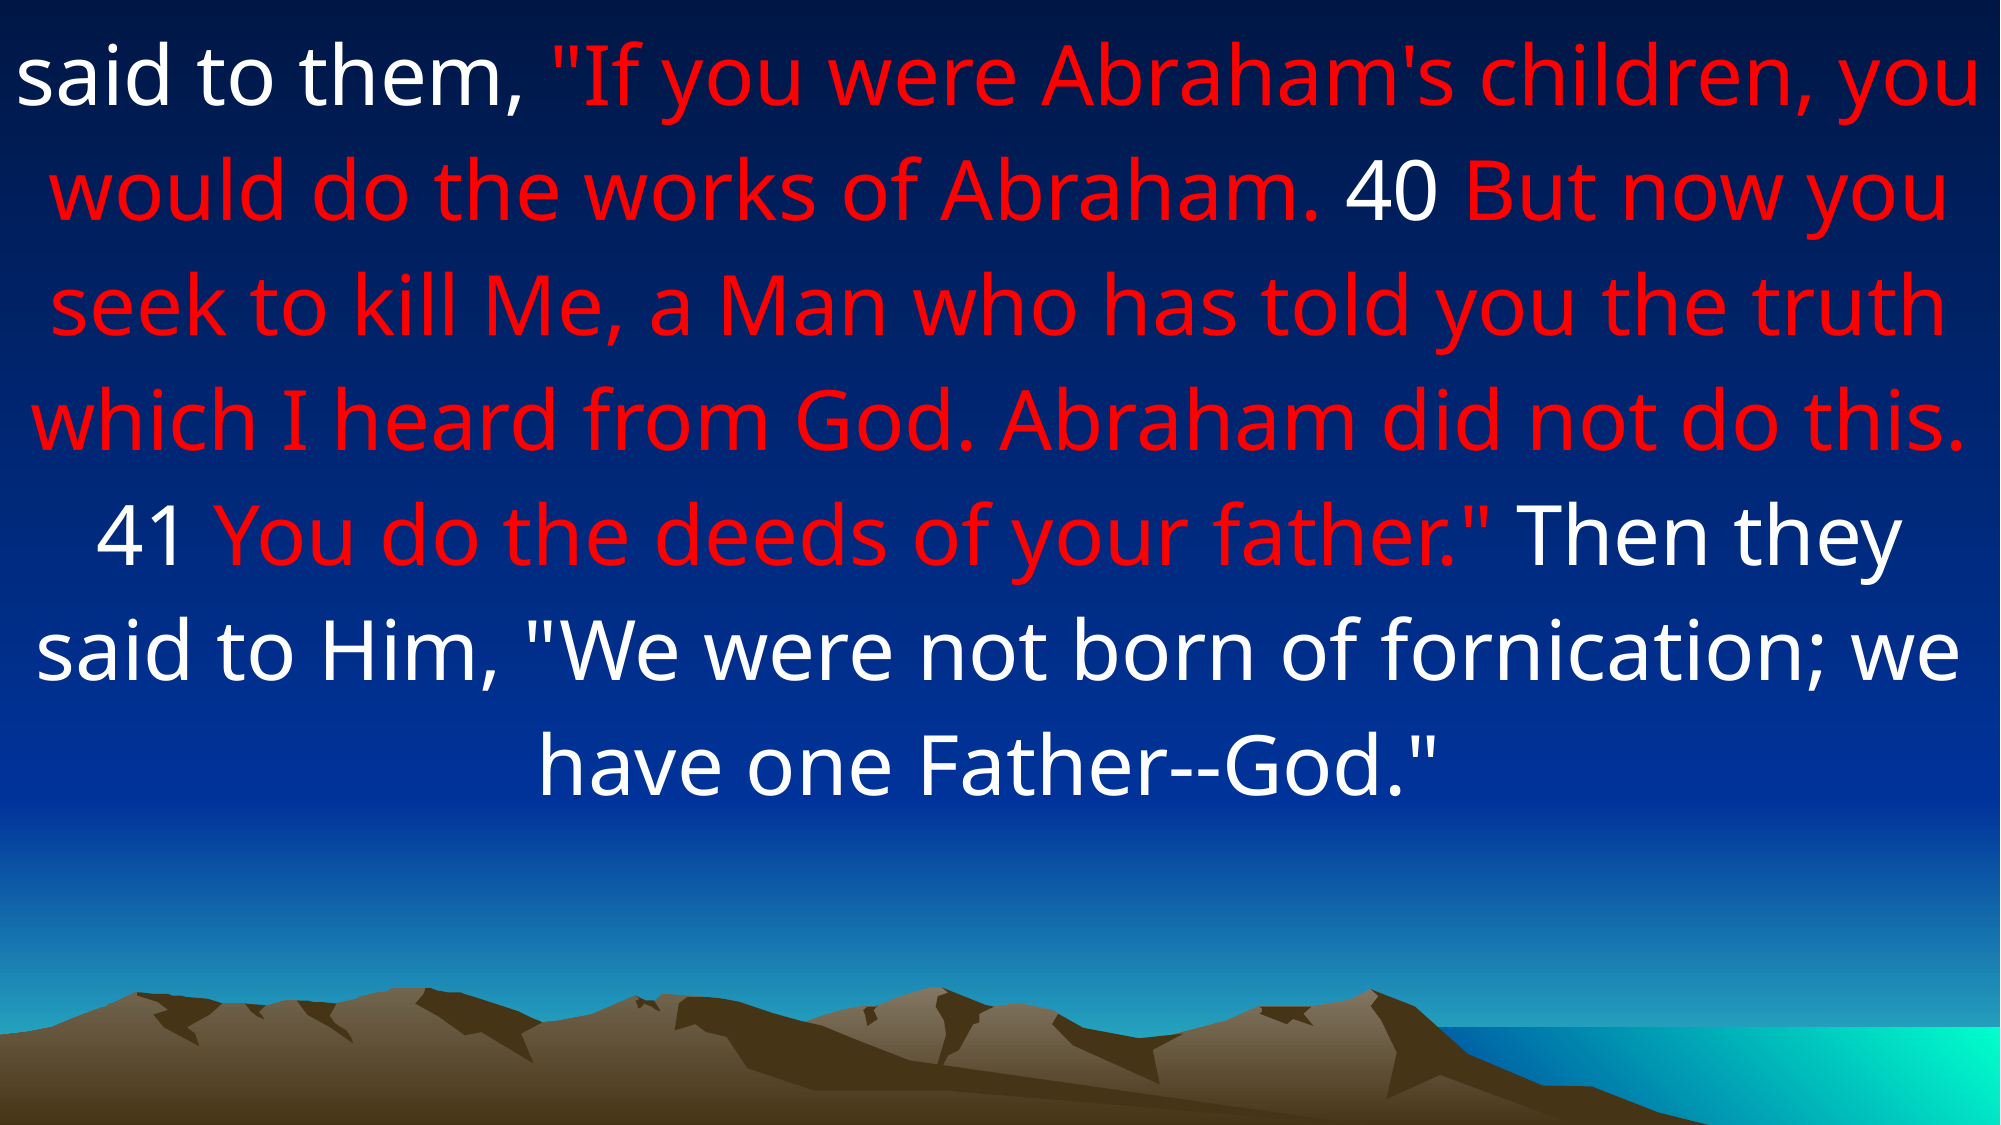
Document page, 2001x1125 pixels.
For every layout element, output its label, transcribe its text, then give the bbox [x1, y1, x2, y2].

text_box said to them, "If you were Abraham's children, you would do the works of Abraham. 40 But now you seek to kill Me, a Man who has told you the truth which I heard from God. Abraham did not do this. 41 You do the deeds of your father." Then they said to Him, "We were not born of fornication; we have one Father--God." [0, 0, 2000, 988]
